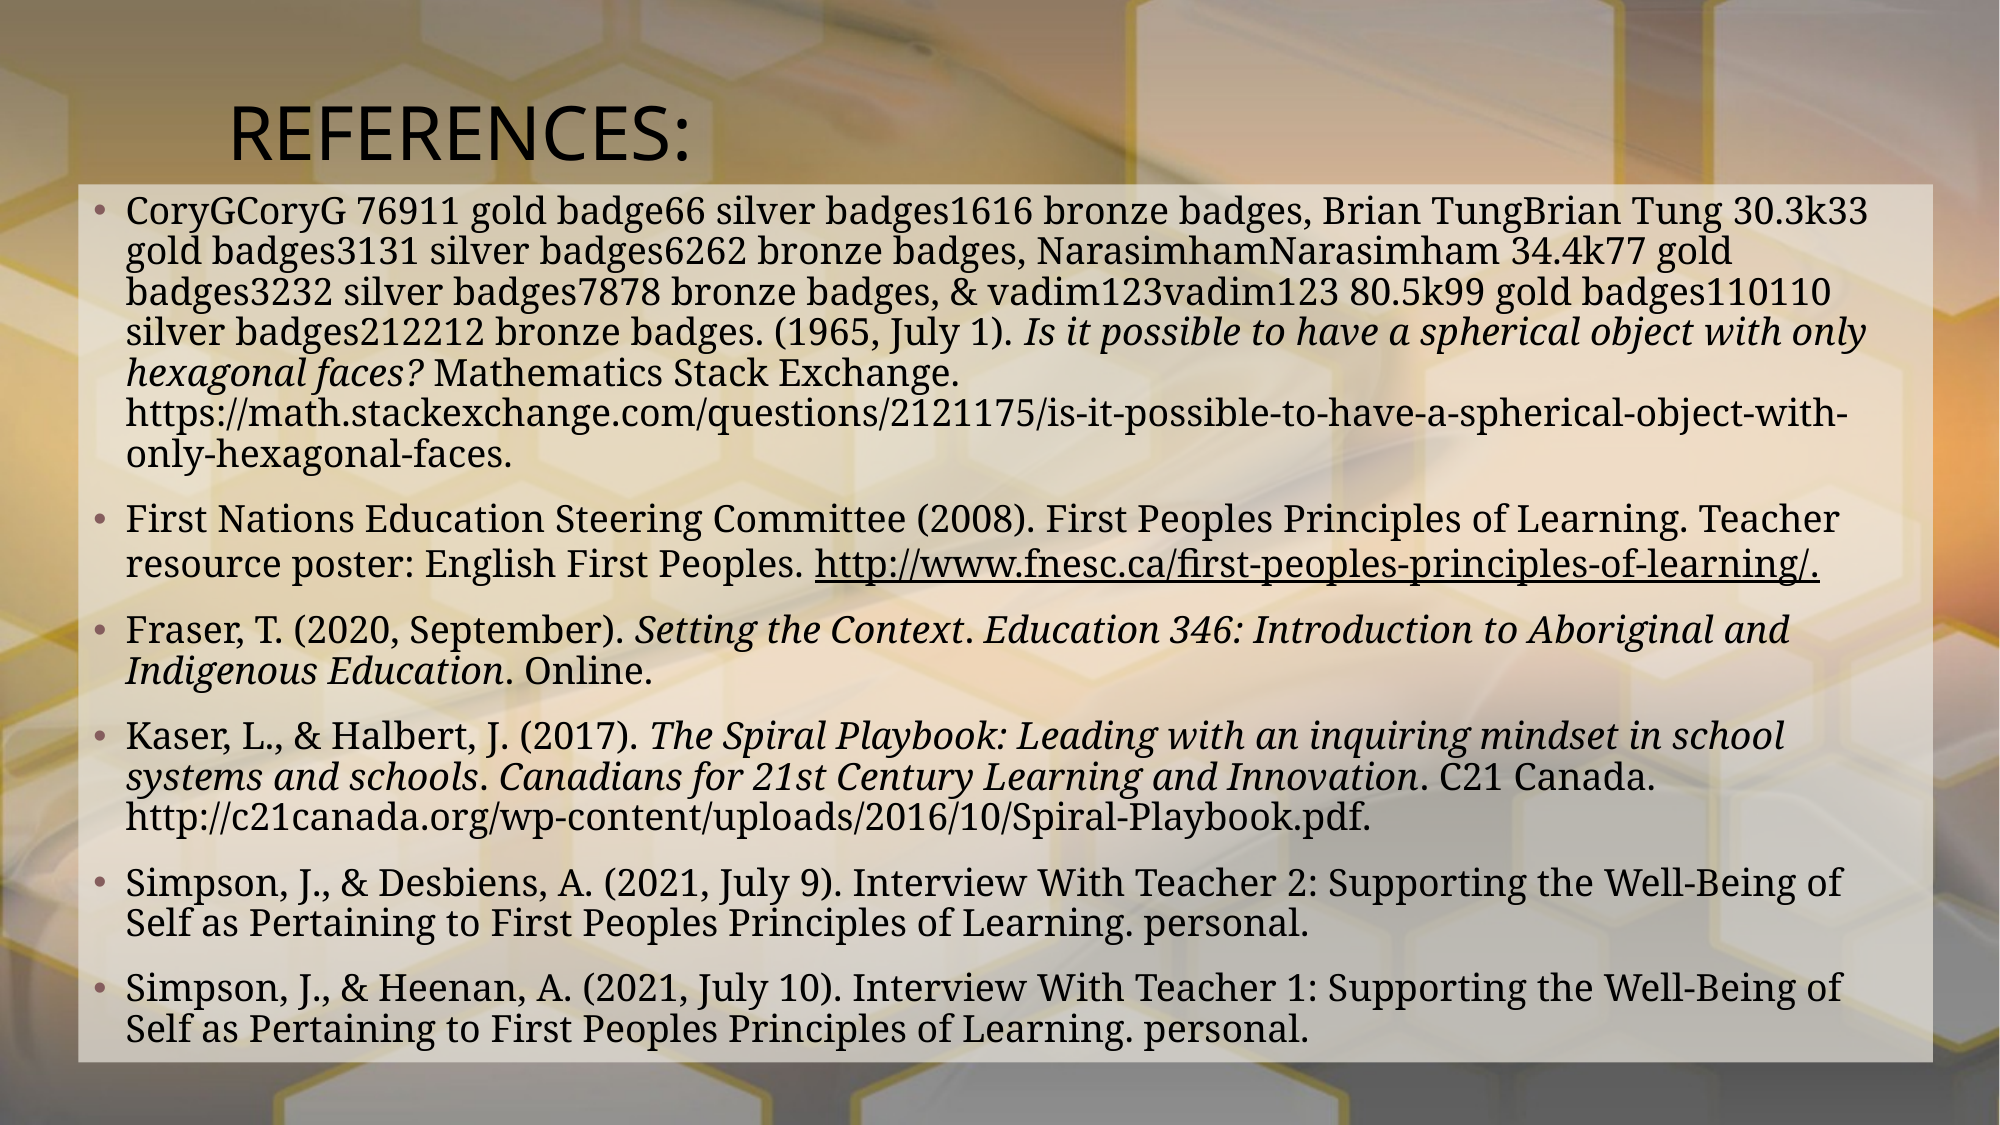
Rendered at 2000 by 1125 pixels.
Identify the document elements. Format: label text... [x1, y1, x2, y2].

list CoryGCoryG 76911 gold badge66 silver badges1616 bronze badges, Brian TungBrian Tung 30.3k33 gold badges3131 silver badges6262 bronze badges, NarasimhamNarasimham 34.4k77 gold badges3232 silver badges7878 bronze badges, & vadim123vadim123 80.5k99 gold badges110110 silver badges212212 bronze badges. (1965, July 1). Is it possible to have a spherical object with only hexagonal faces? Mathematics Stack Exchange. https://math.stackexchange.com/questions/2121175/is-it-possible-to-have-a-spherical-object-with-only-hexagonal-faces. First Nations Education Steering Committee (2008). First Peoples Principles of Learning. Teacher resource poster: English First Peoples. http://www.fnesc.ca/first-peoples-principles-of-learning/. Fraser, T. (2020, September). Setting the Context. Education 346: Introduction to Aboriginal and Indigenous Education. Online. Kaser, L., & Halbert, J. (2017). The Spiral Playbook: Leading with an inquiring mindset in school systems and schools. Canadians for 21st Century Learning and Innovation. C21 Canada. http://c21canada.org/wp-content/uploads/2016/10/Spiral-Playbook.pdf. Simpson, J., & Desbiens, A. (2021, July 9). Interview With Teacher 2: Supporting the Well-Being of Self as Pertaining to First Peoples Principles of Learning. personal. Simpson, J., & Heenan, A. (2021, July 10). Interview With Teacher 1: Supporting the Well-Being of Self as Pertaining to First Peoples Principles of Learning. personal. [78, 184, 1933, 1063]
title REFERENCES: [212, 62, 1788, 184]
picture [0, 0, 2000, 1125]
